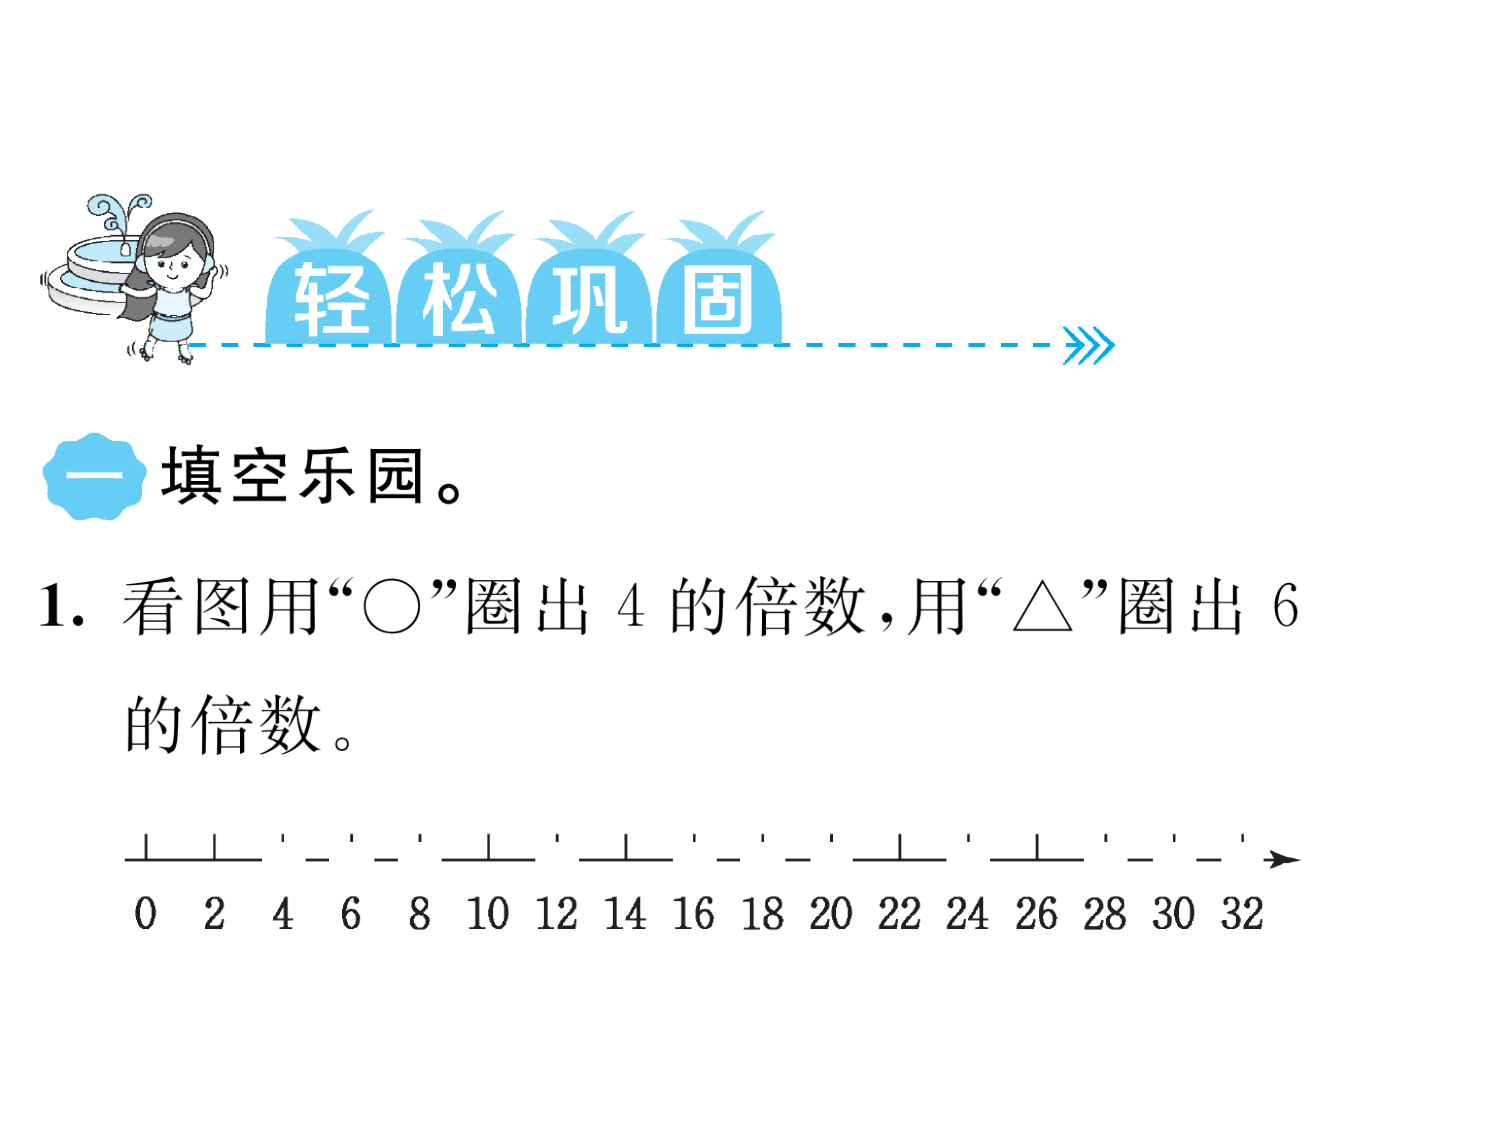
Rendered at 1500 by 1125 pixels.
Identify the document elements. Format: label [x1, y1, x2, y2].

picture [35, 177, 1453, 957]
